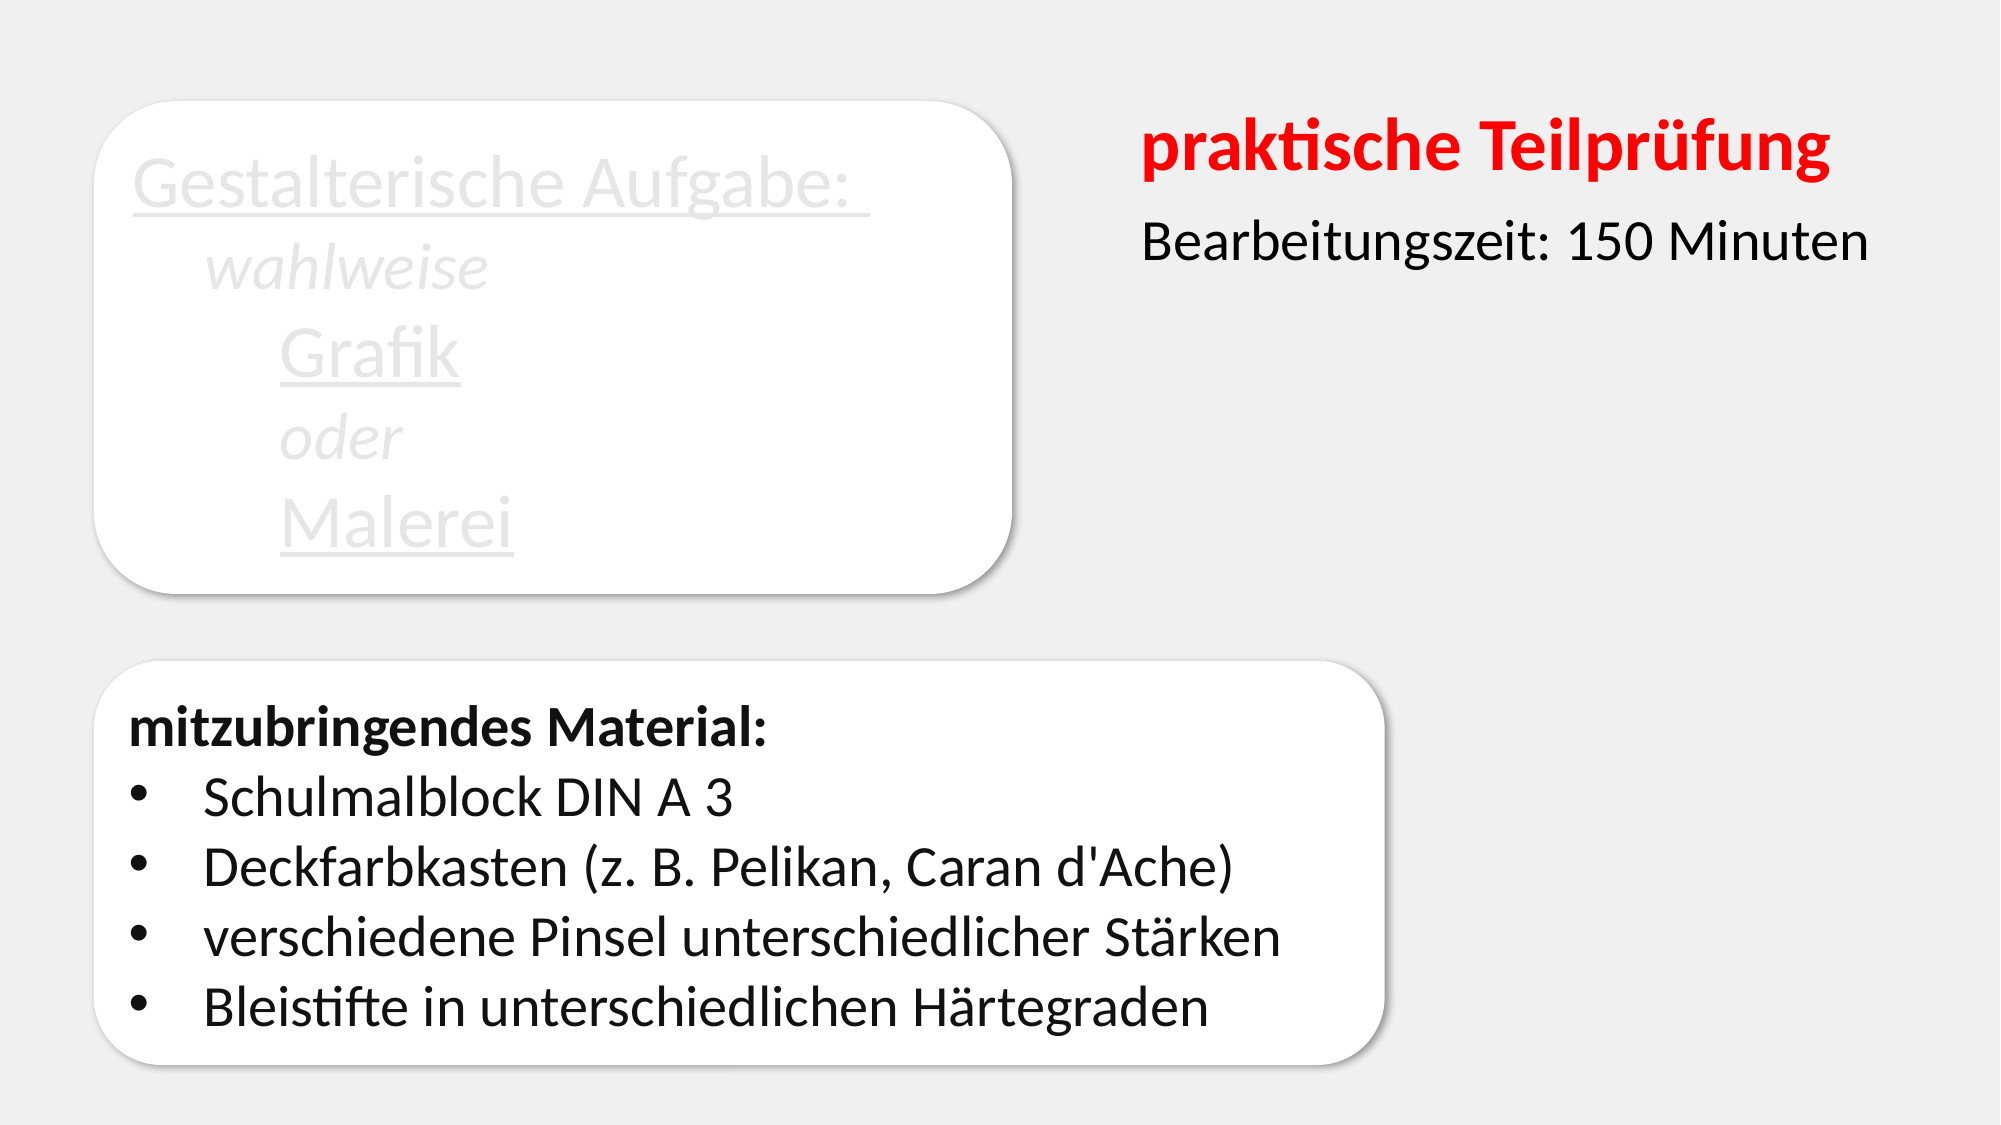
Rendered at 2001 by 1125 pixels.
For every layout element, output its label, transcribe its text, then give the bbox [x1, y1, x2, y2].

text_box mitzubringendes Material: Schulmalblock DIN A 3 Deckfarbkasten (z. B. Pelikan, Caran d'Ache) verschiedene Pinsel unterschiedlicher Stärken Bleistifte in unterschiedlichen Härtegraden [93, 660, 1385, 1066]
text_box Gestalterische Aufgabe: wahlweise Grafik oder Malerei [93, 101, 1012, 594]
text_box Bearbeitungszeit: 150 Minuten [1126, 194, 1885, 280]
text_box praktische Teilprüfung [1126, 88, 1847, 194]
